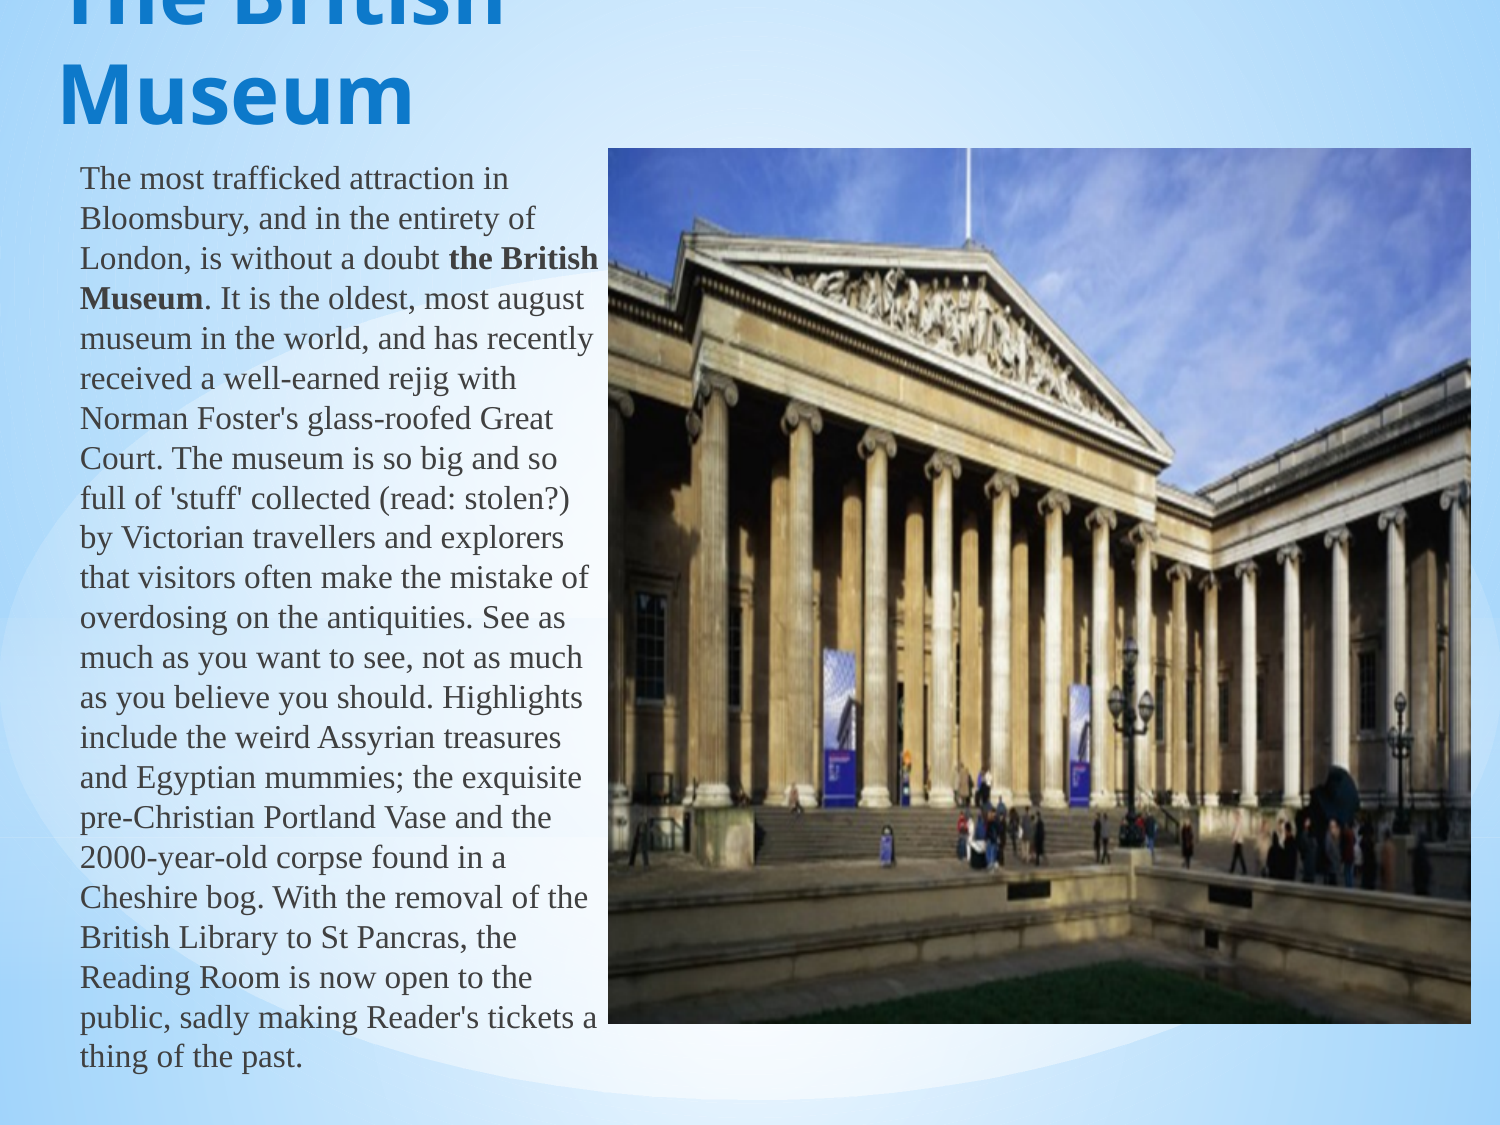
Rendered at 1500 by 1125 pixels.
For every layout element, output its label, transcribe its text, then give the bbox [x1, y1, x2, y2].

title The British Museum [41, 54, 621, 149]
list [608, 148, 1471, 1024]
list The most trafficked attraction in Bloomsbury, and in the entirety of London, is without a doubt the British Museum. It is the oldest, most august museum in the world, and has recently received a well-earned rejig with Norman Foster's glass-roofed Great Court. The museum is so big and so full of 'stuff' collected (read: stolen?) by Victorian travellers and explorers that visitors often make the mistake of overdosing on the antiquities. See as much as you want to see, not as much as you believe you should. Highlights include the weird Assyrian treasures and Egyptian mummies; the exquisite pre-Christian Portland Vase and the 2000-year-old corpse found in a Cheshire bog. With the removal of the British Library to St Pancras, the Reading Room is now open to the public, sadly making Reader's tickets a thing of the past. [64, 148, 621, 1083]
